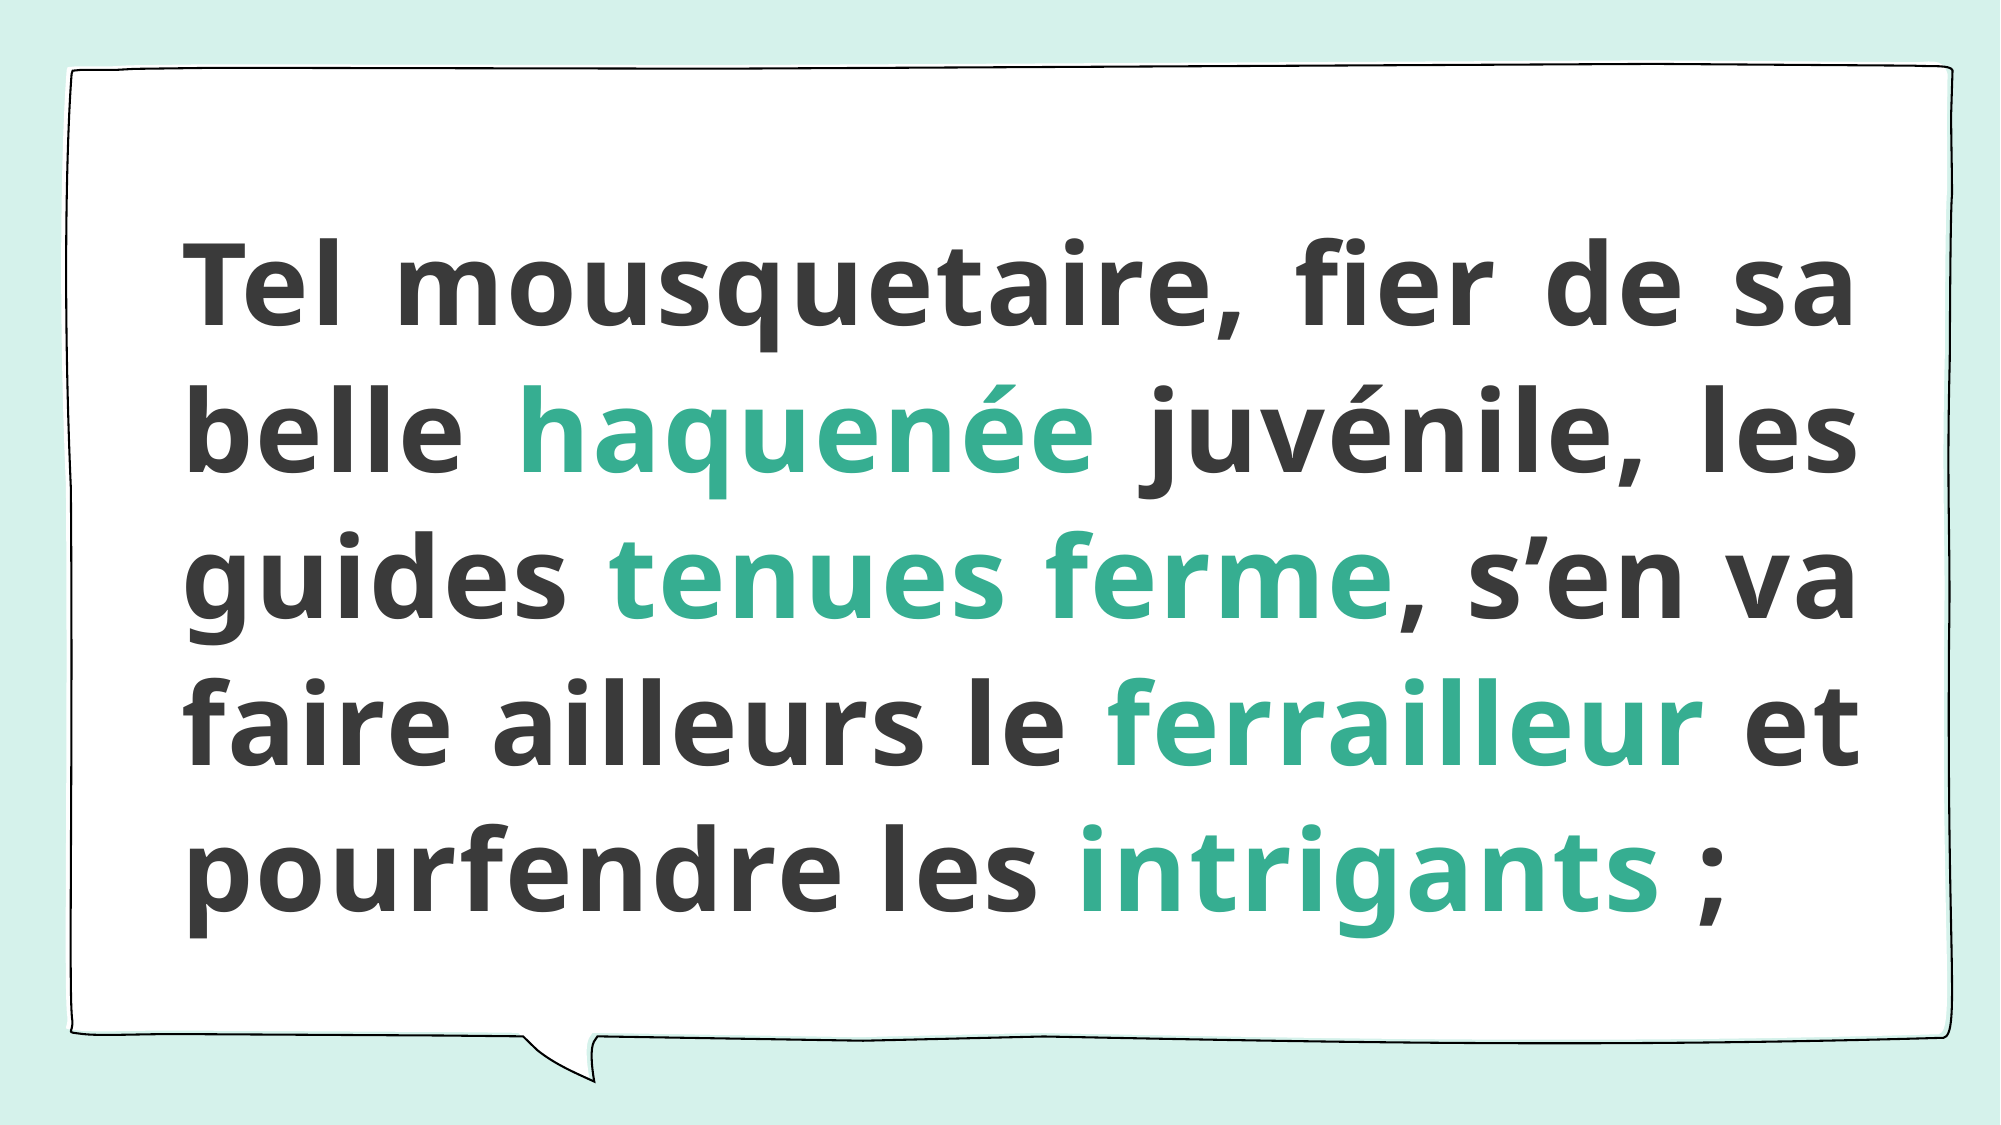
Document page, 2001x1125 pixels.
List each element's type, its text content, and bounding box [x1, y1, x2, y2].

title Tel mousquetaire, fier de sa belle haquenée juvénile, les guides tenues ferme, s’en va faire ailleurs le ferrailleur et pourfendre les intrigants ; [166, 182, 1879, 942]
